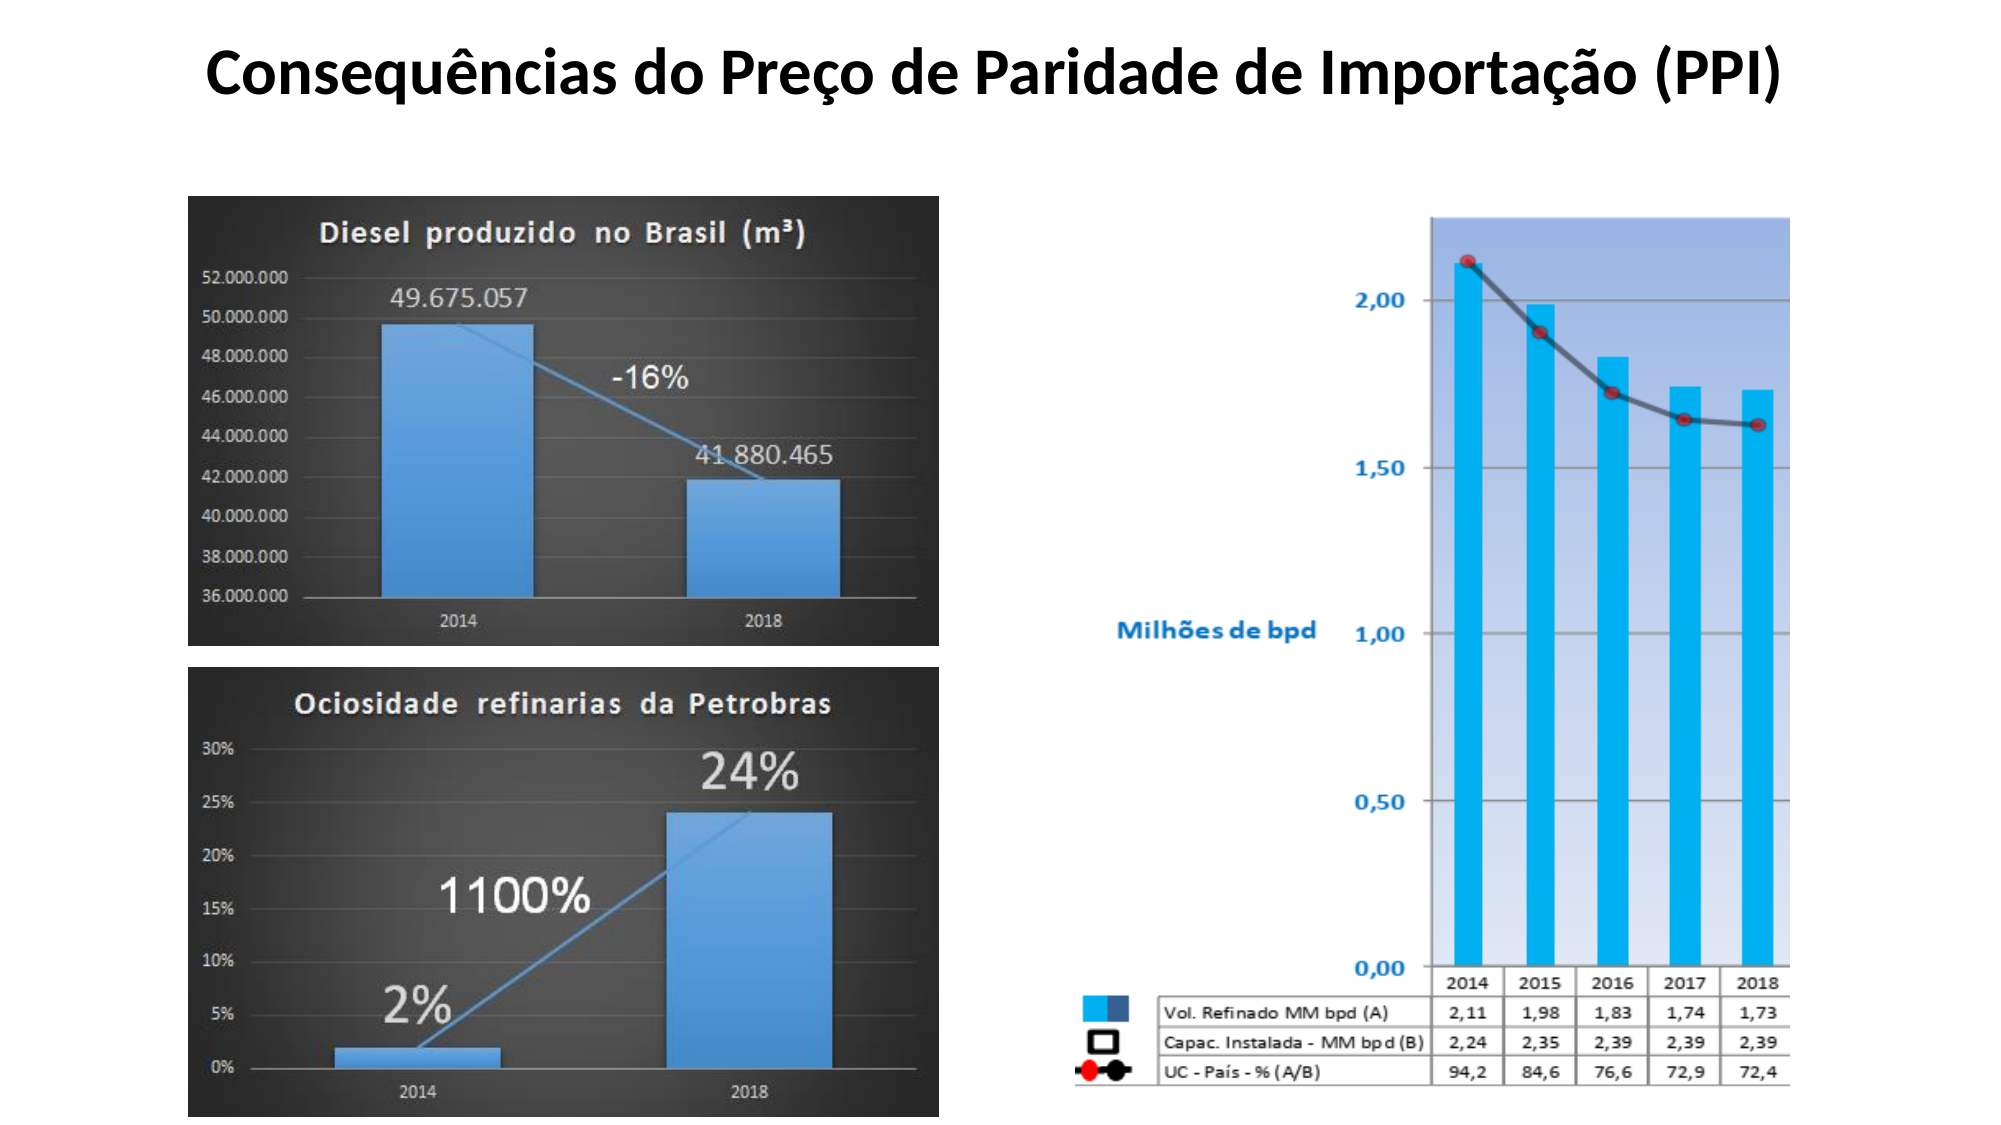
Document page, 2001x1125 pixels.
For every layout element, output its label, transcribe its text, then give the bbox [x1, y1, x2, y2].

text_box Consequências do Preço de Paridade de Importação (PPI) [11, 20, 1980, 115]
picture [188, 667, 939, 1117]
picture [188, 196, 939, 646]
picture [1075, 196, 1790, 1088]
